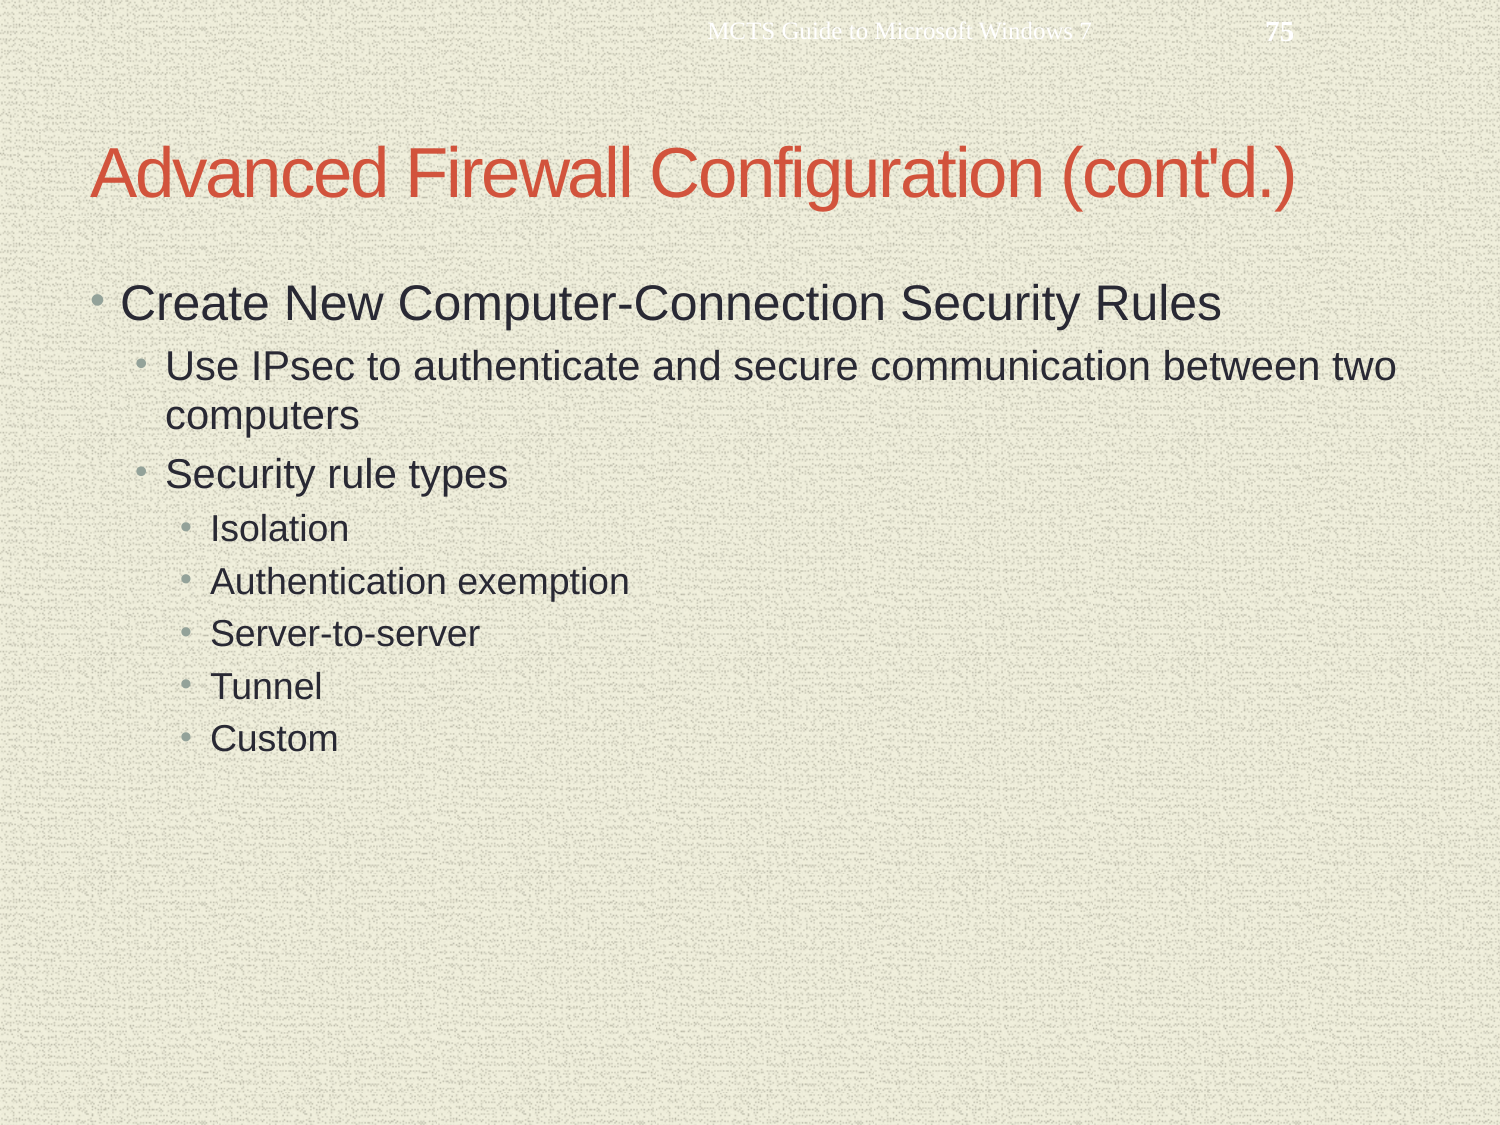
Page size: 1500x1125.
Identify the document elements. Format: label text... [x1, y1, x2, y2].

list Create New Computer-Connection Security Rules Use IPsec to authenticate and secure communication between two computers Security rule types Isolation Authentication exemption Server-to-server Tunnel Custom [75, 262, 1425, 1063]
footer MCTS Guide to Microsoft Windows 7 [562, 3, 1238, 57]
slide_number 75 [1250, 3, 1425, 57]
title Advanced Firewall Configuration (cont'd.) [75, 87, 1425, 250]
